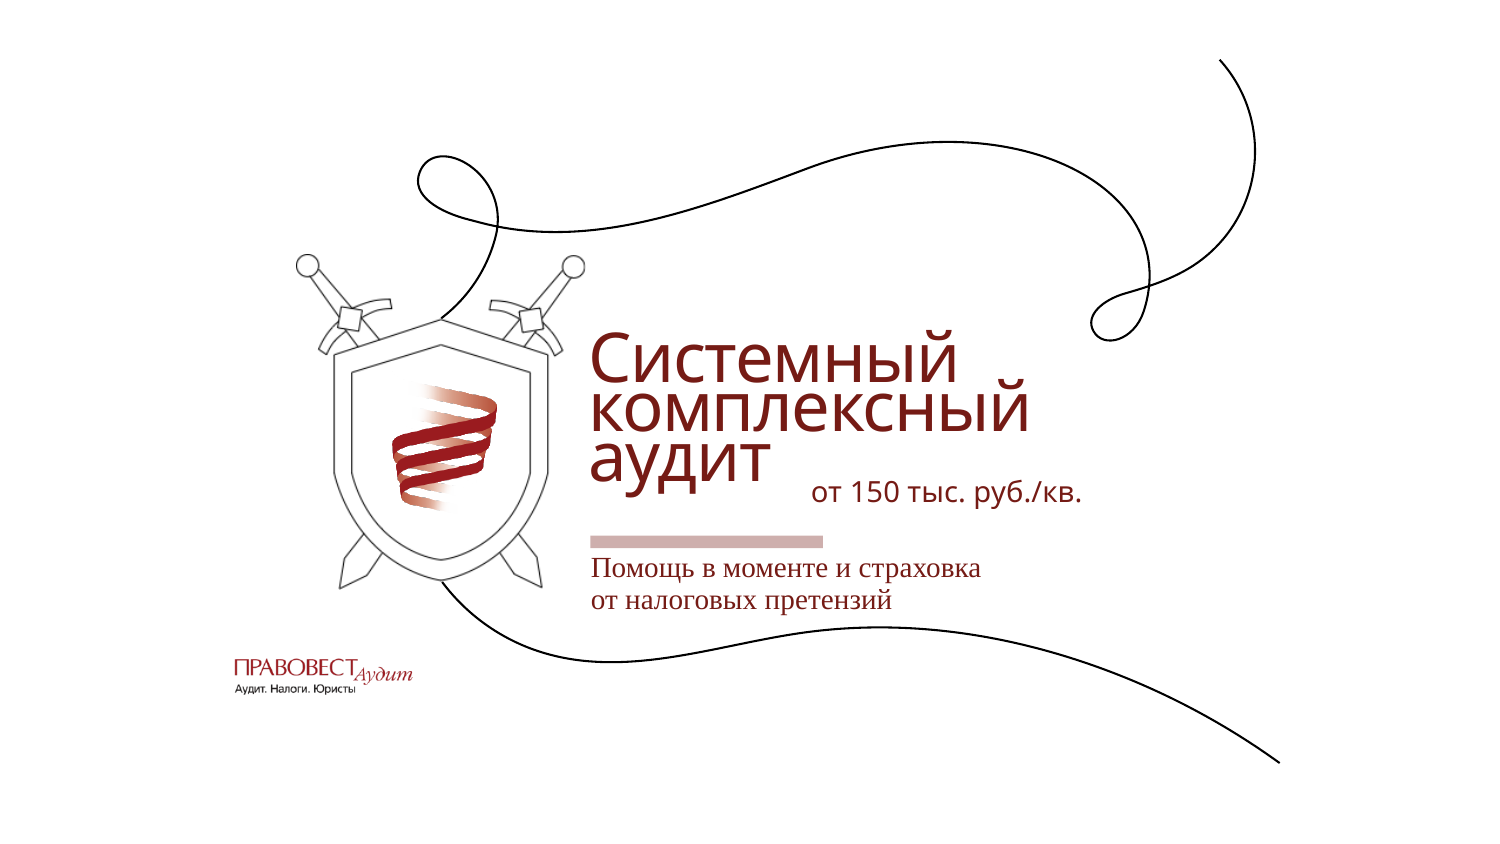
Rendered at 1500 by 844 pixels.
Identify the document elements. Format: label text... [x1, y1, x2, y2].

text_box от 150 тыс. руб./кв. [806, 469, 1216, 513]
text_box Системный комплексный аудит [594, 342, 1103, 492]
picture [233, 658, 420, 699]
text_box Помощь в моменте и страховка от налоговых претензий [590, 552, 982, 616]
picture [295, 254, 586, 590]
text_box [454, 597, 1280, 764]
text_box [417, 59, 1256, 341]
